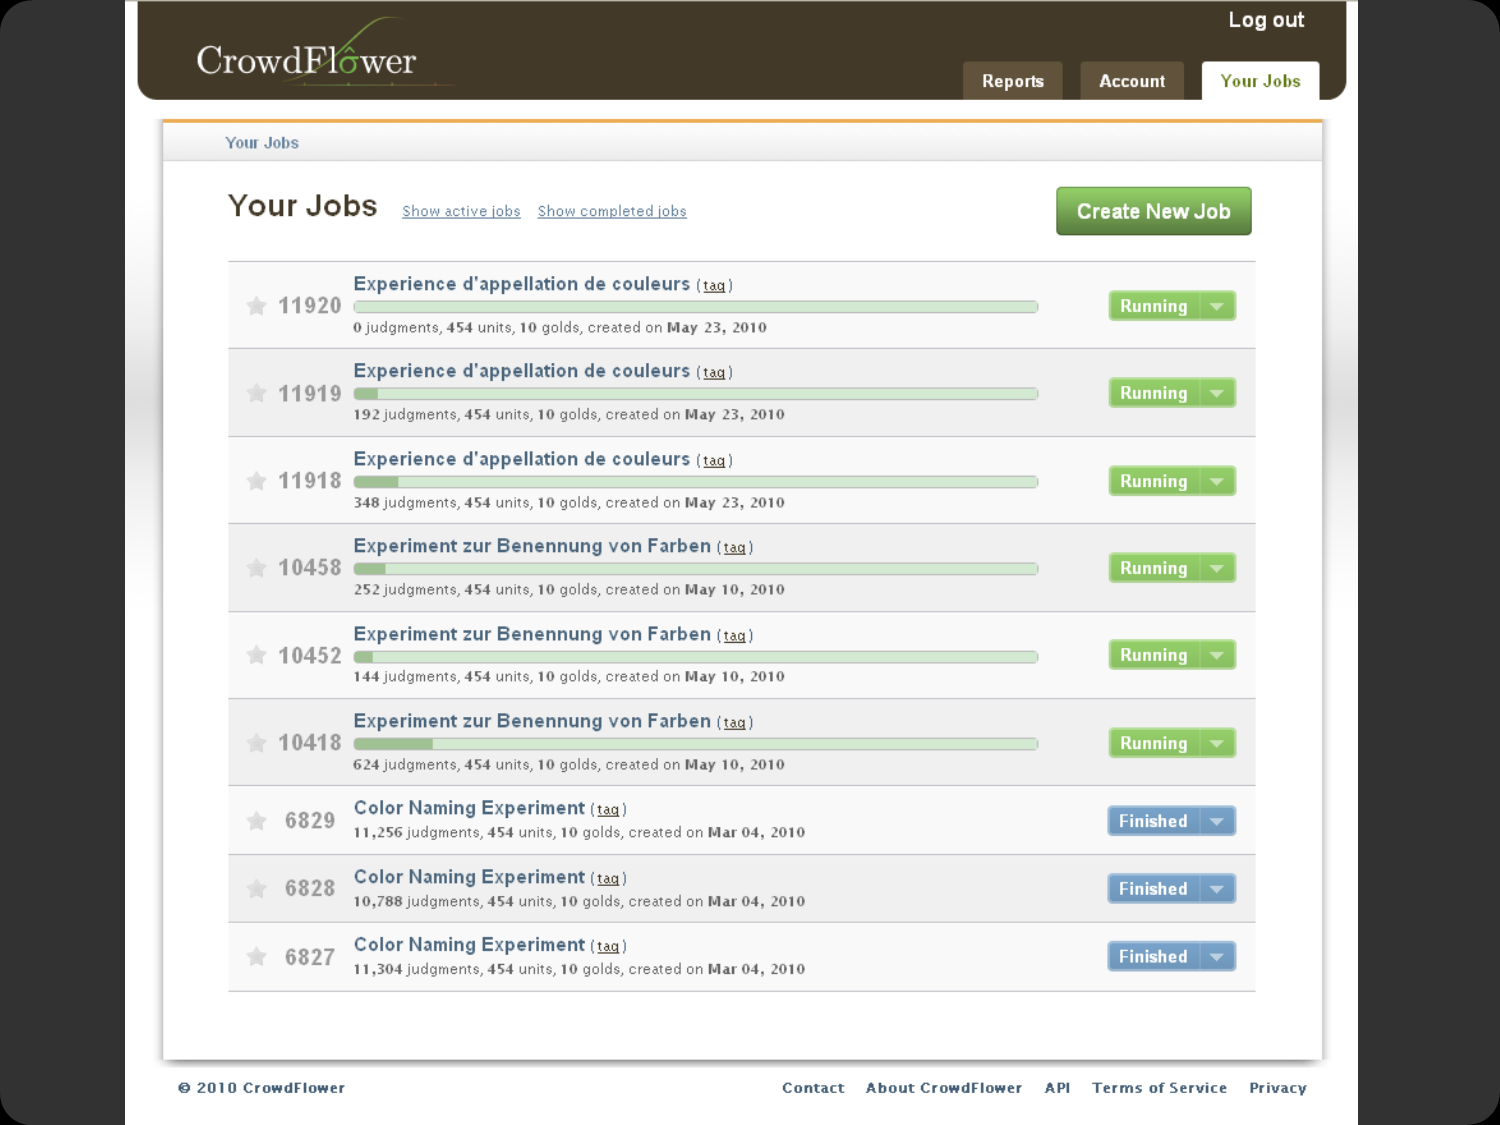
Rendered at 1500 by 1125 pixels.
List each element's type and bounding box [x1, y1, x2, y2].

picture [124, 0, 1358, 1125]
